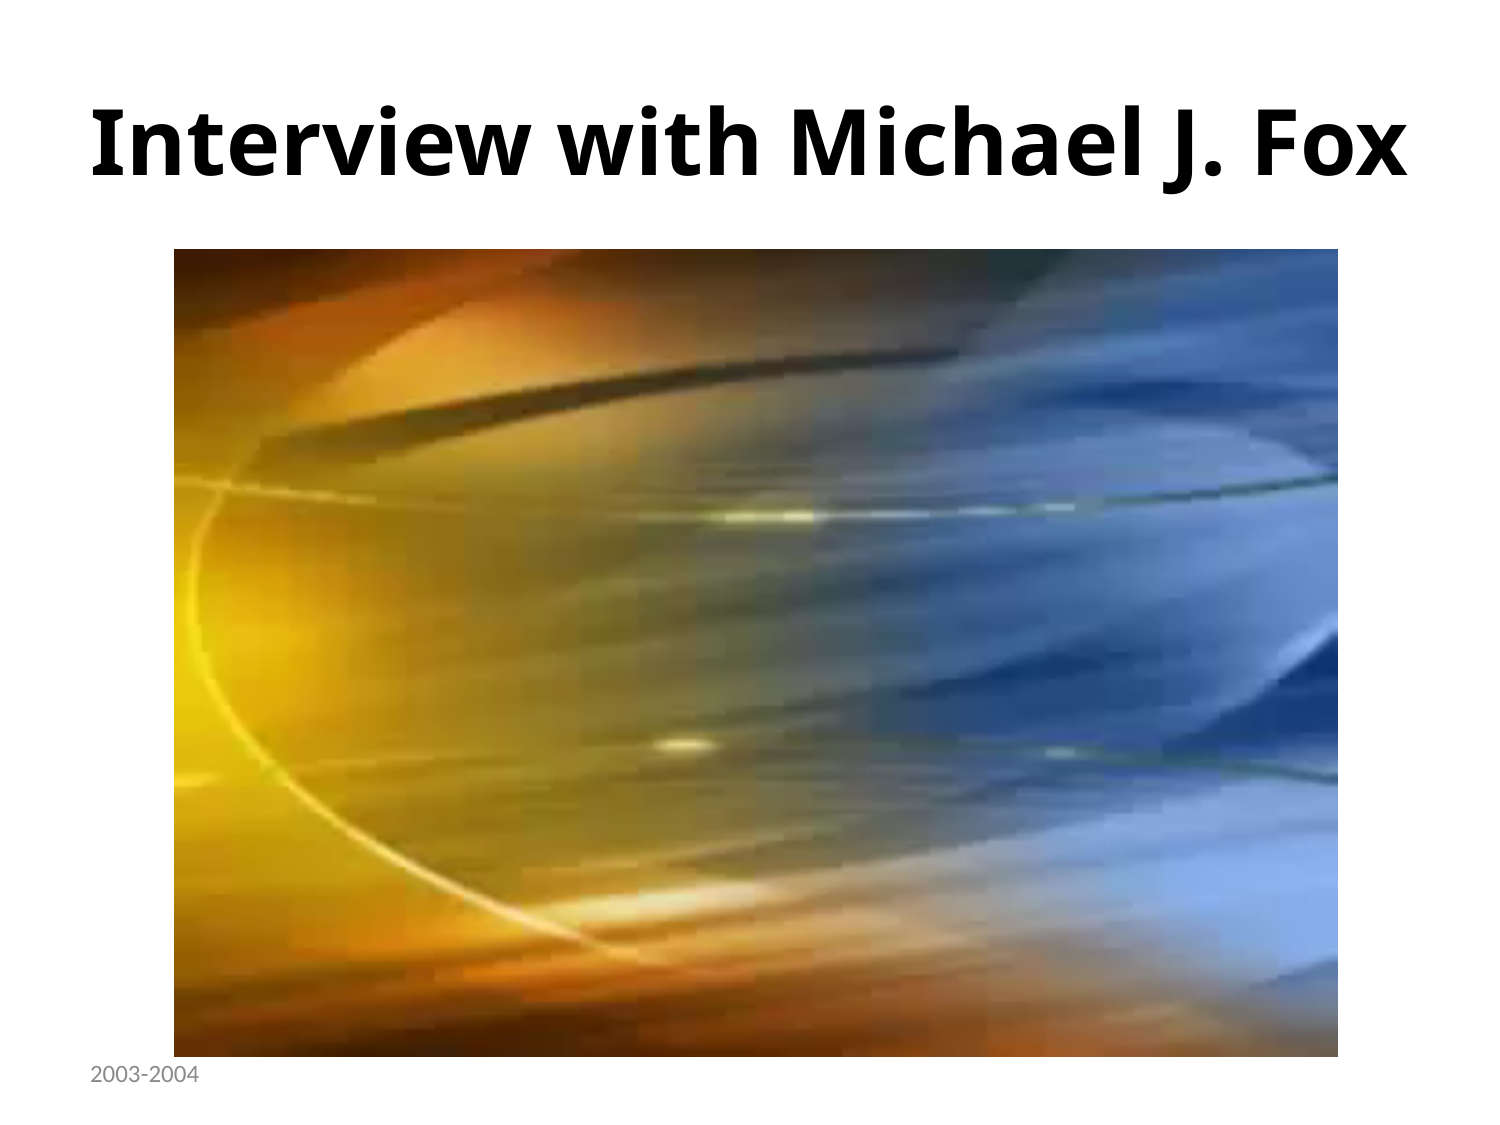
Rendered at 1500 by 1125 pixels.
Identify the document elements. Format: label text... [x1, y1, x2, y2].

picture [174, 249, 1338, 1057]
slide_number 2003-2004 [75, 1042, 425, 1103]
title Interview with Michael J. Fox [75, 45, 1425, 233]
